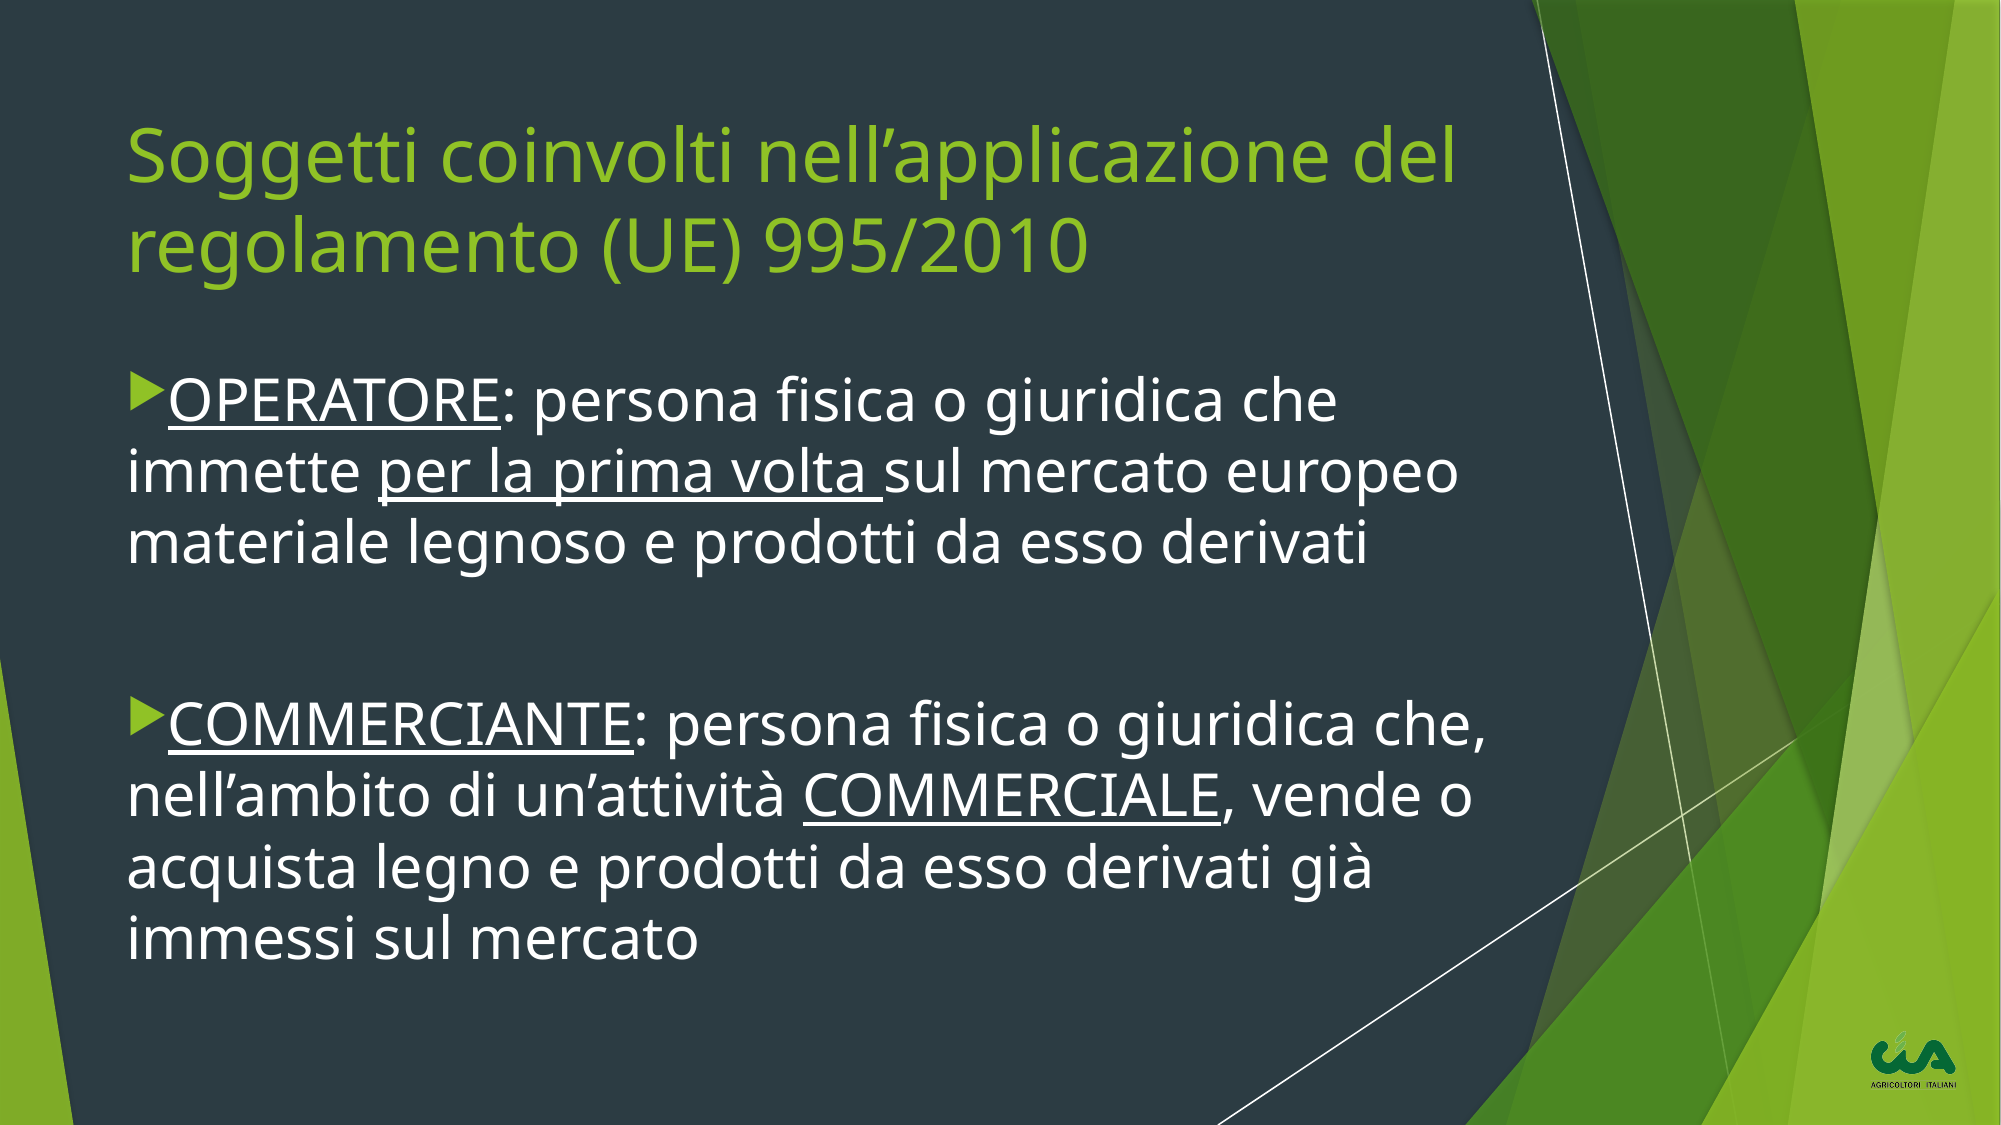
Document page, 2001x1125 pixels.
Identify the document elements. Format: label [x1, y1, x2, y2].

picture [1827, 1000, 2000, 1125]
text_box [0, 0, 2000, 1125]
